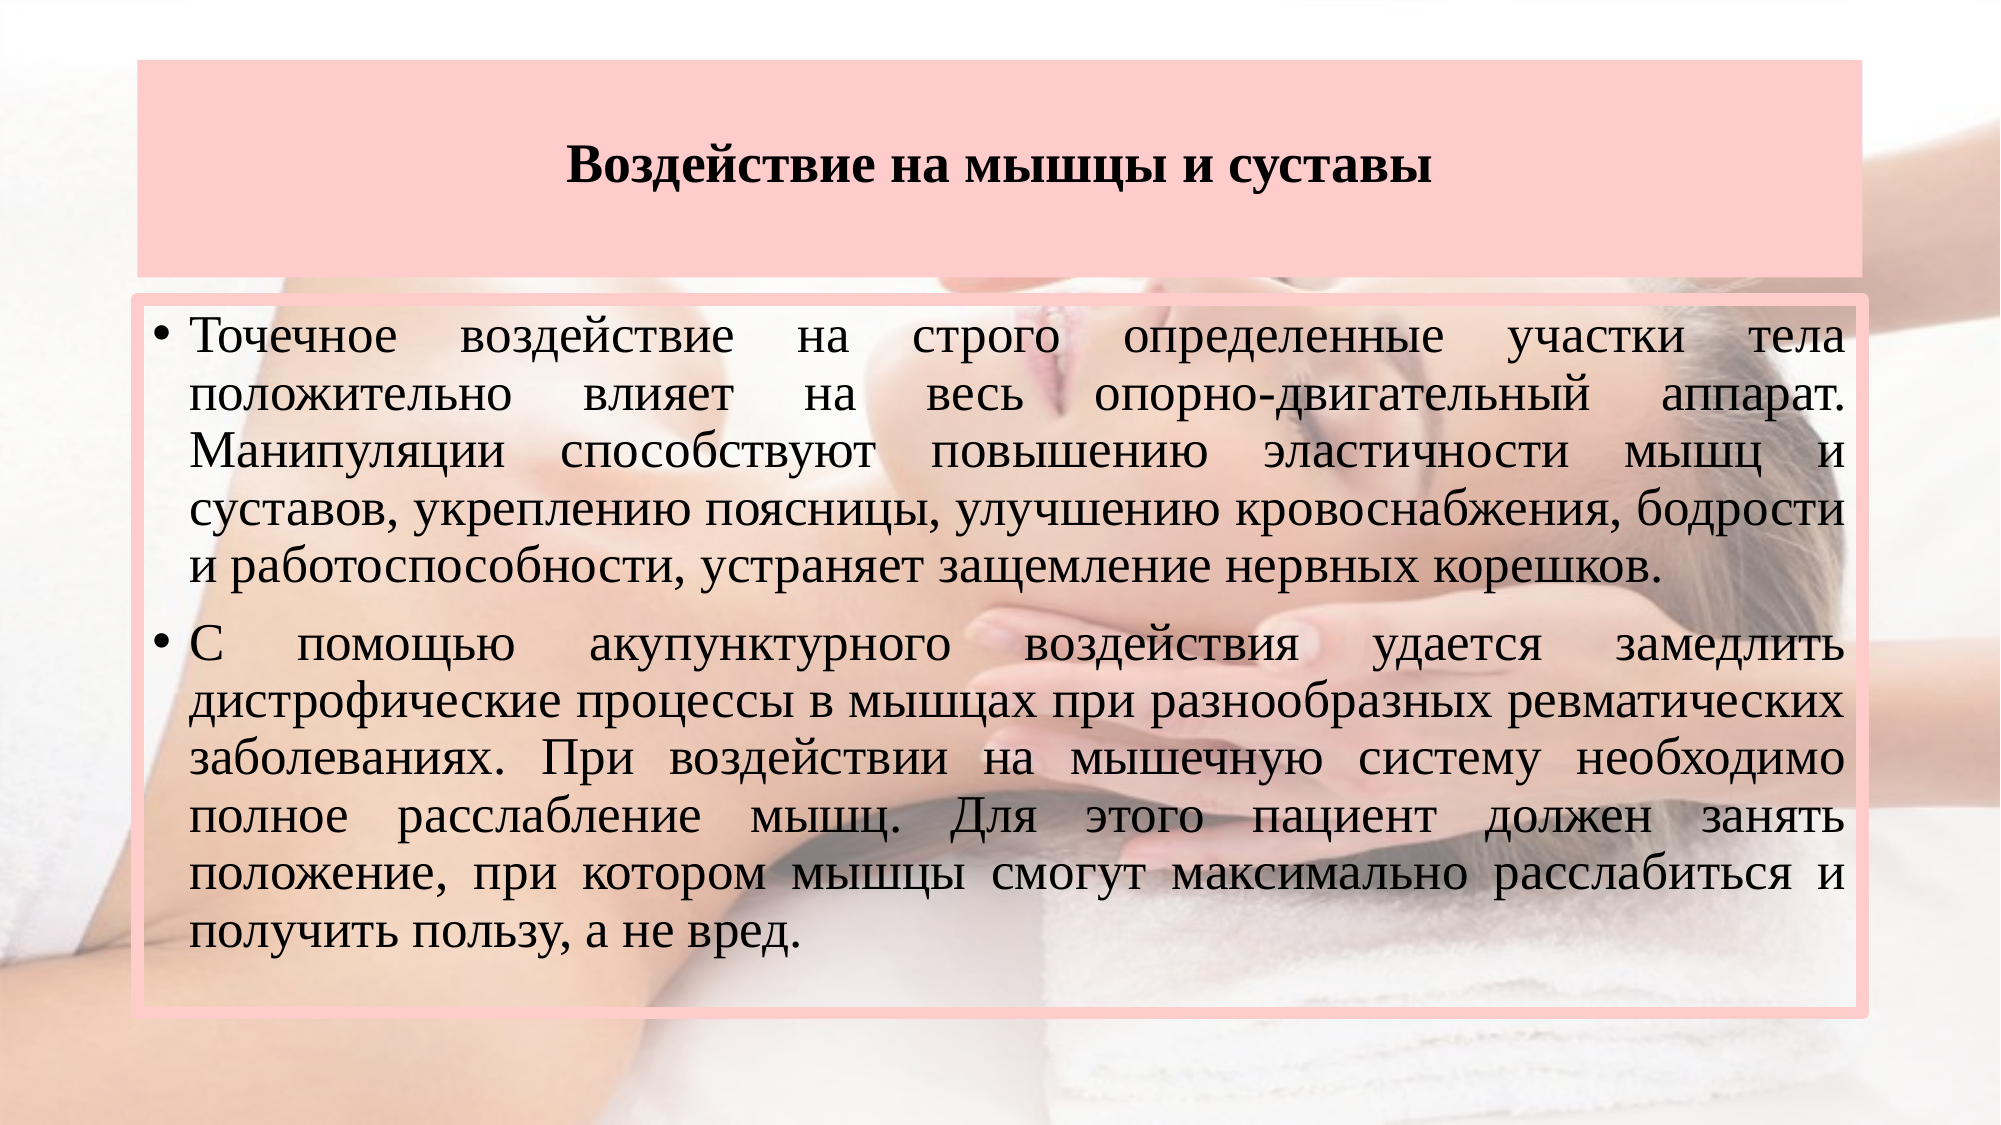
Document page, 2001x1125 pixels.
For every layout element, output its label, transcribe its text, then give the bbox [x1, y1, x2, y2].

title Воздействие на мышцы и суставы [137, 59, 1863, 278]
list Точечное воздействие на строго определенные участки тела положительно влияет на весь опорно-двигательный аппарат. Манипуляции способствуют повышению эластичности мышц и суставов, укреплению поясницы, улучшению кровоснабжения, бодрости и работоспособности, устраняет защемление нервных корешков. С помощью акупунктурного воздействия удается замедлить дистрофические процессы в мышцах при разнообразных ревматических заболеваниях. При воздействии на мышечную систему необходимо полное расслабление мышц. Для этого пациент должен занять положение, при котором мышцы смогут максимально расслабиться и получить пользу, а не вред. [137, 299, 1863, 1014]
